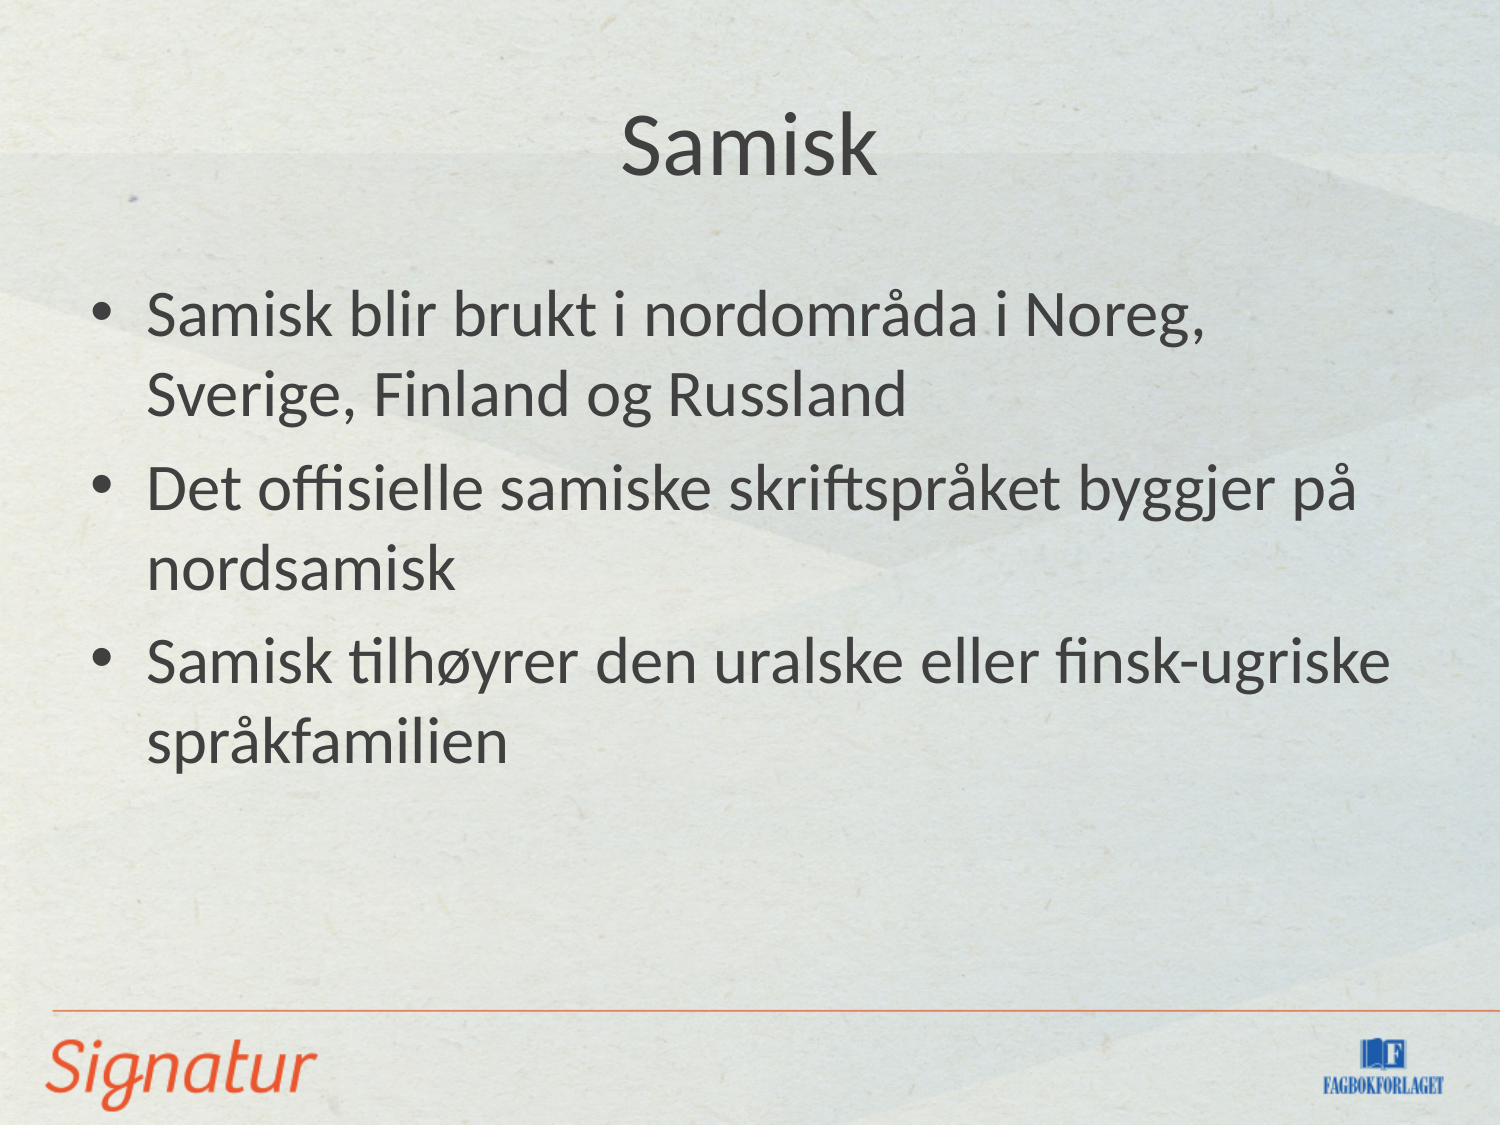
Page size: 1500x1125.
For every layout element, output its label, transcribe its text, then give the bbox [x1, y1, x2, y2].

picture [0, 0, 1500, 1125]
title Samisk [75, 45, 1425, 233]
list Samisk blir brukt i nordområda i Noreg, Sverige, Finland og Russland Det offisielle samiske skriftspråket byggjer på nordsamisk Samisk tilhøyrer den uralske eller finsk-ugriske språkfamilien [75, 262, 1425, 1005]
